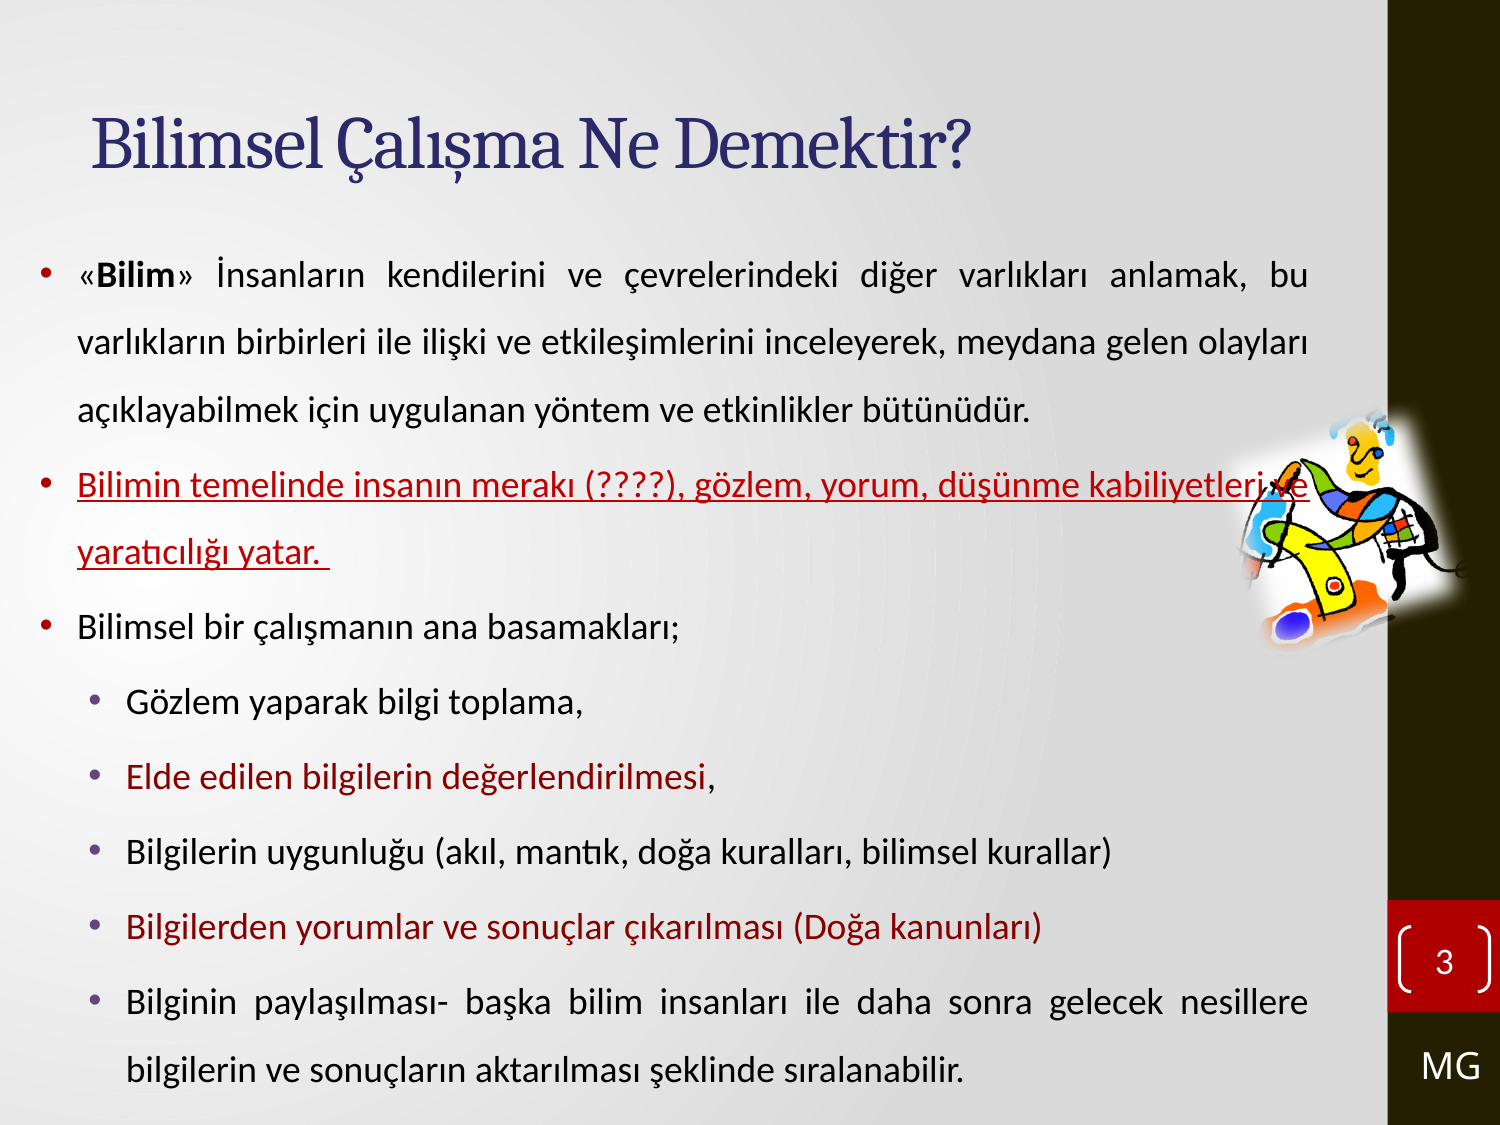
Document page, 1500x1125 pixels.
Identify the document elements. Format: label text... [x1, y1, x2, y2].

list «Bilim» İnsanların kendilerini ve çevrelerindeki diğer varlıkları anlamak, bu varlıkların birbirleri ile ilişki ve etkileşimlerini inceleyerek, meydana gelen olayları açıklayabilmek için uygulanan yöntem ve etkinlikler bütünüdür. Bilimin temelinde insanın merakı (????), gözlem, yorum, düşünme kabiliyetleri ve yaratıcılığı yatar. Bilimsel bir çalışmanın ana basamakları; Gözlem yaparak bilgi toplama, Elde edilen bilgilerin değerlendirilmesi, Bilgilerin uygunluğu (akıl, mantık, doğa kuralları, bilimsel kurallar) Bilgilerden yorumlar ve sonuçlar çıkarılması (Doğa kanunları) Bilginin paylaşılması- başka bilim insanları ile daha sonra gelecek nesillere bilgilerin ve sonuçların aktarılması şeklinde sıralanabilir. [5, 219, 1325, 1125]
slide_number 3 [1397, 925, 1492, 994]
title Bilimsel Çalışma Ne Demektir? [75, 45, 1325, 219]
text_box MG [1405, 1034, 1500, 1095]
picture [1225, 411, 1460, 645]
